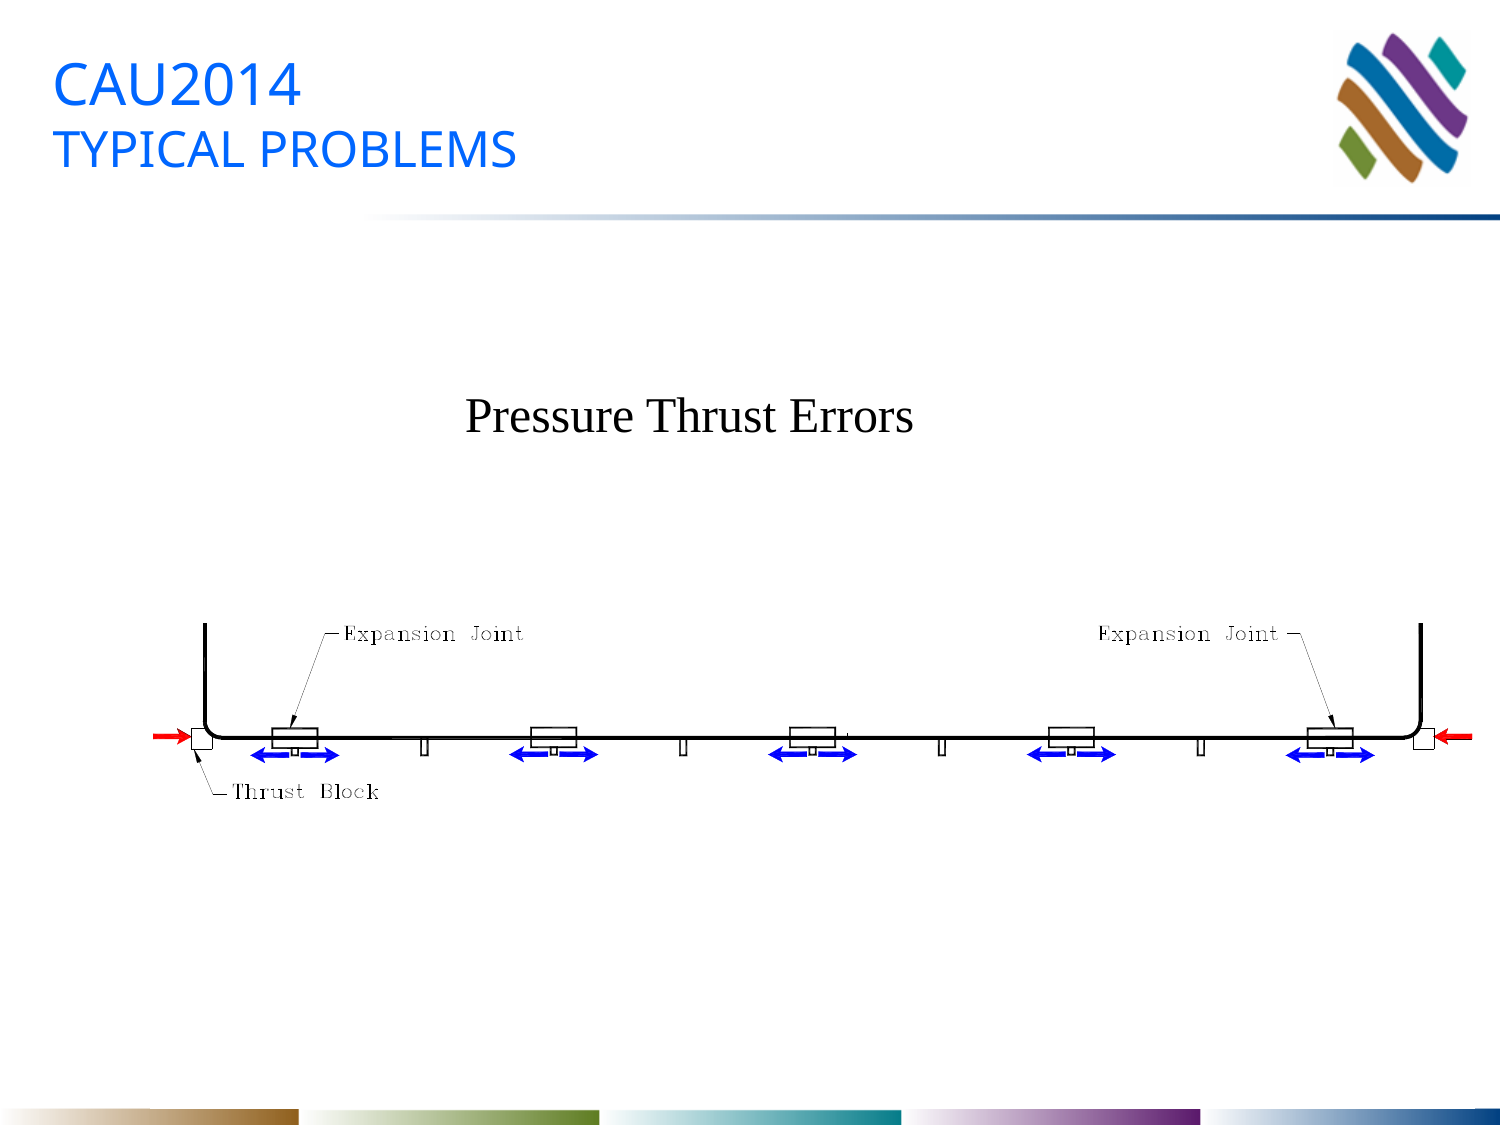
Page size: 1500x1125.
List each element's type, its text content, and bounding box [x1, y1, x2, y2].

picture [0, 0, 1500, 1125]
title CAU2014 TYPICAL PROBLEMS [37, 24, 1213, 201]
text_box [149, 312, 1476, 1109]
